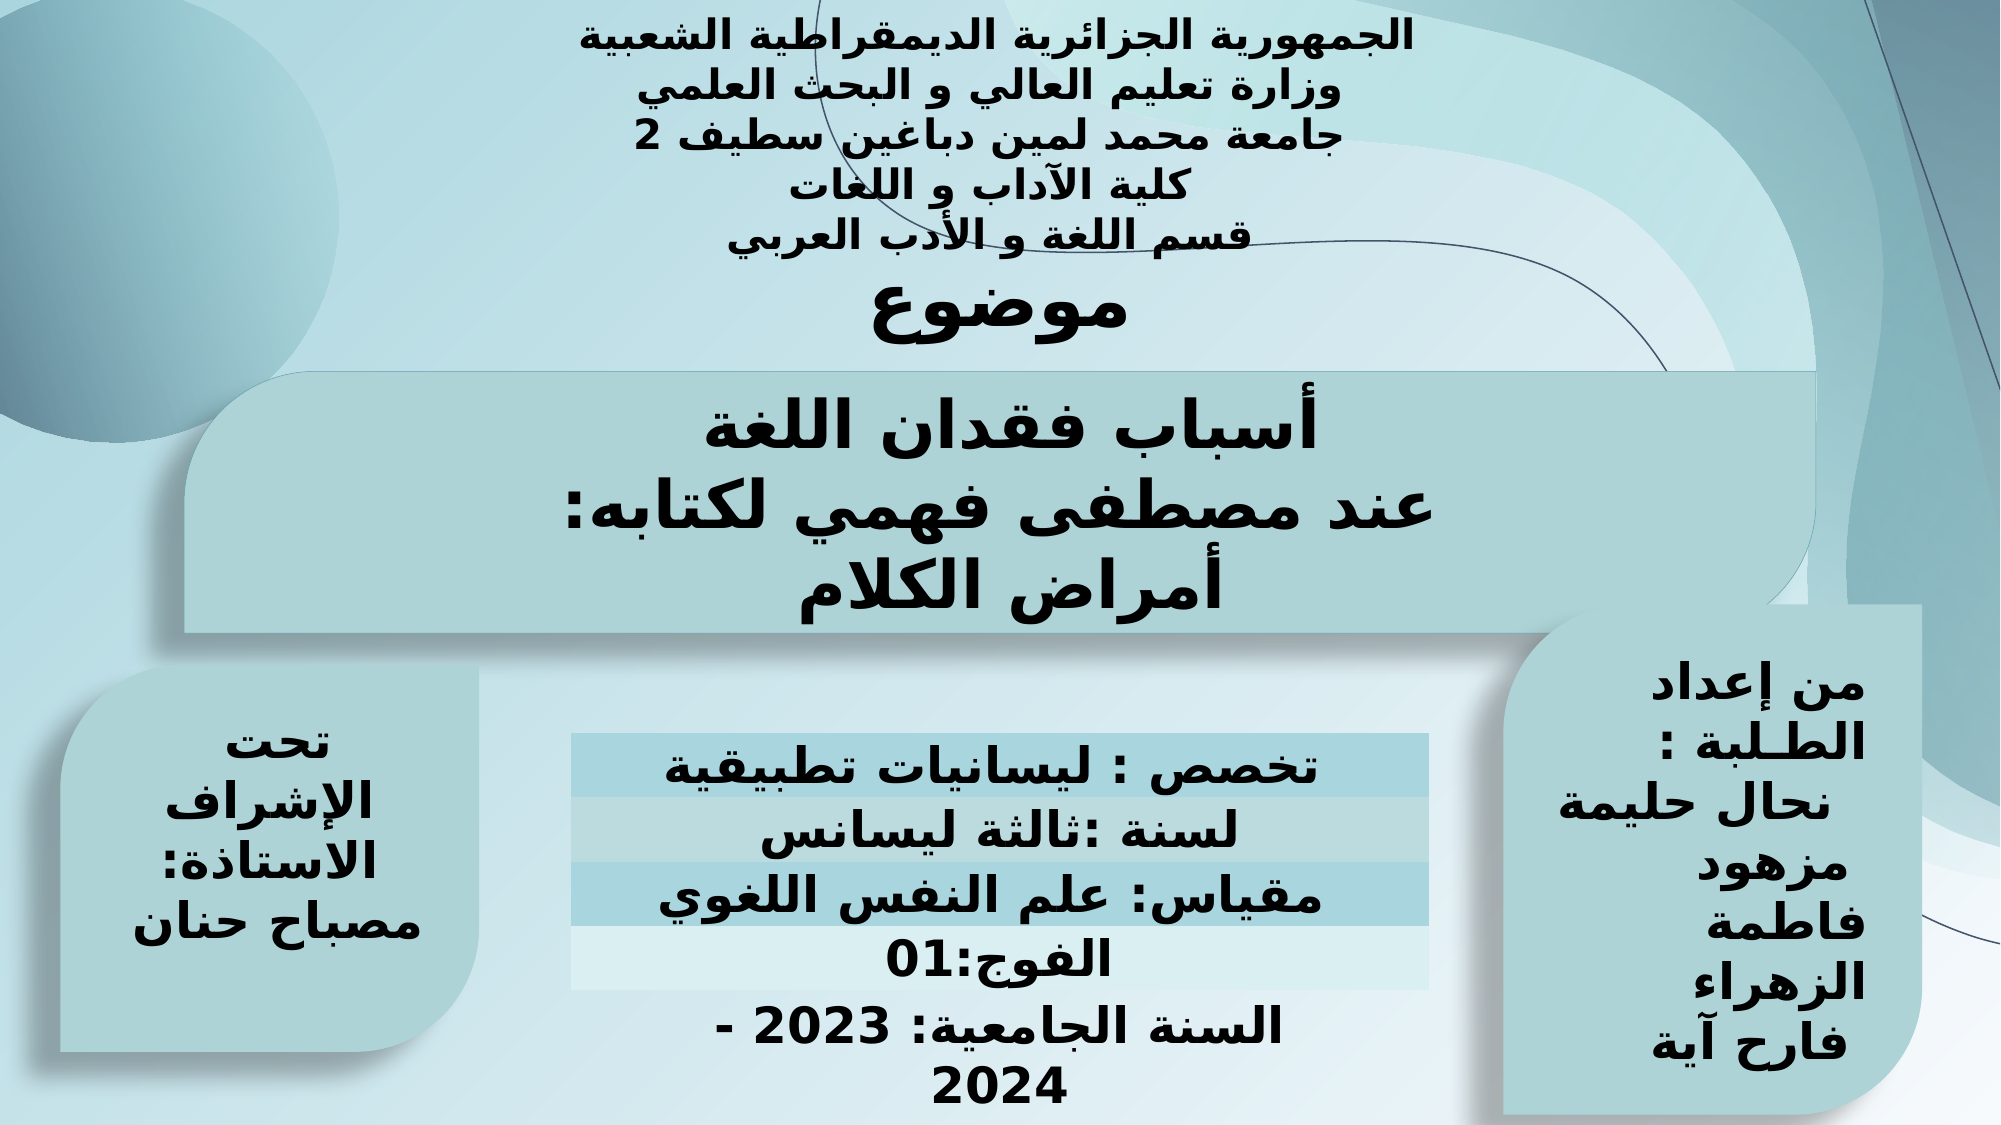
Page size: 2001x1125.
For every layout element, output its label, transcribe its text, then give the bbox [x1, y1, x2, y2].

text_box أسباب فقدان اللغة عند مصطفى فهمي لكتابه: أمراض الكلام [183, 370, 1817, 634]
table_cell لسنة :ثالثة ليسانس [571, 797, 1429, 862]
table_cell الفوج:01 [571, 926, 1429, 990]
table_header تخصص : ليسانيات تطبيقية [571, 733, 1429, 797]
text_box موضوع [834, 244, 1166, 349]
text_box الجمهورية الجزائرية الديمقراطية الشعبية وزارة تعليم العالي و البحث العلمي جامعة محمد لمين دباغين سطيف 2 كلية الآداب و اللغات قسم اللغة و الأدب العربي [437, 0, 1543, 265]
text_box من إعداد الطـلبة : نحال حليمة مزهود فاطمة الزهراء فارح آية [1502, 603, 1924, 1116]
table_cell مقياس: علم النفس اللغوي [571, 862, 1429, 926]
text_box تحت الإشراف الاستاذة: مصباح حنان [59, 663, 481, 1053]
text_box السنة الجامعية: 2023 - 2024 [679, 990, 1321, 1121]
